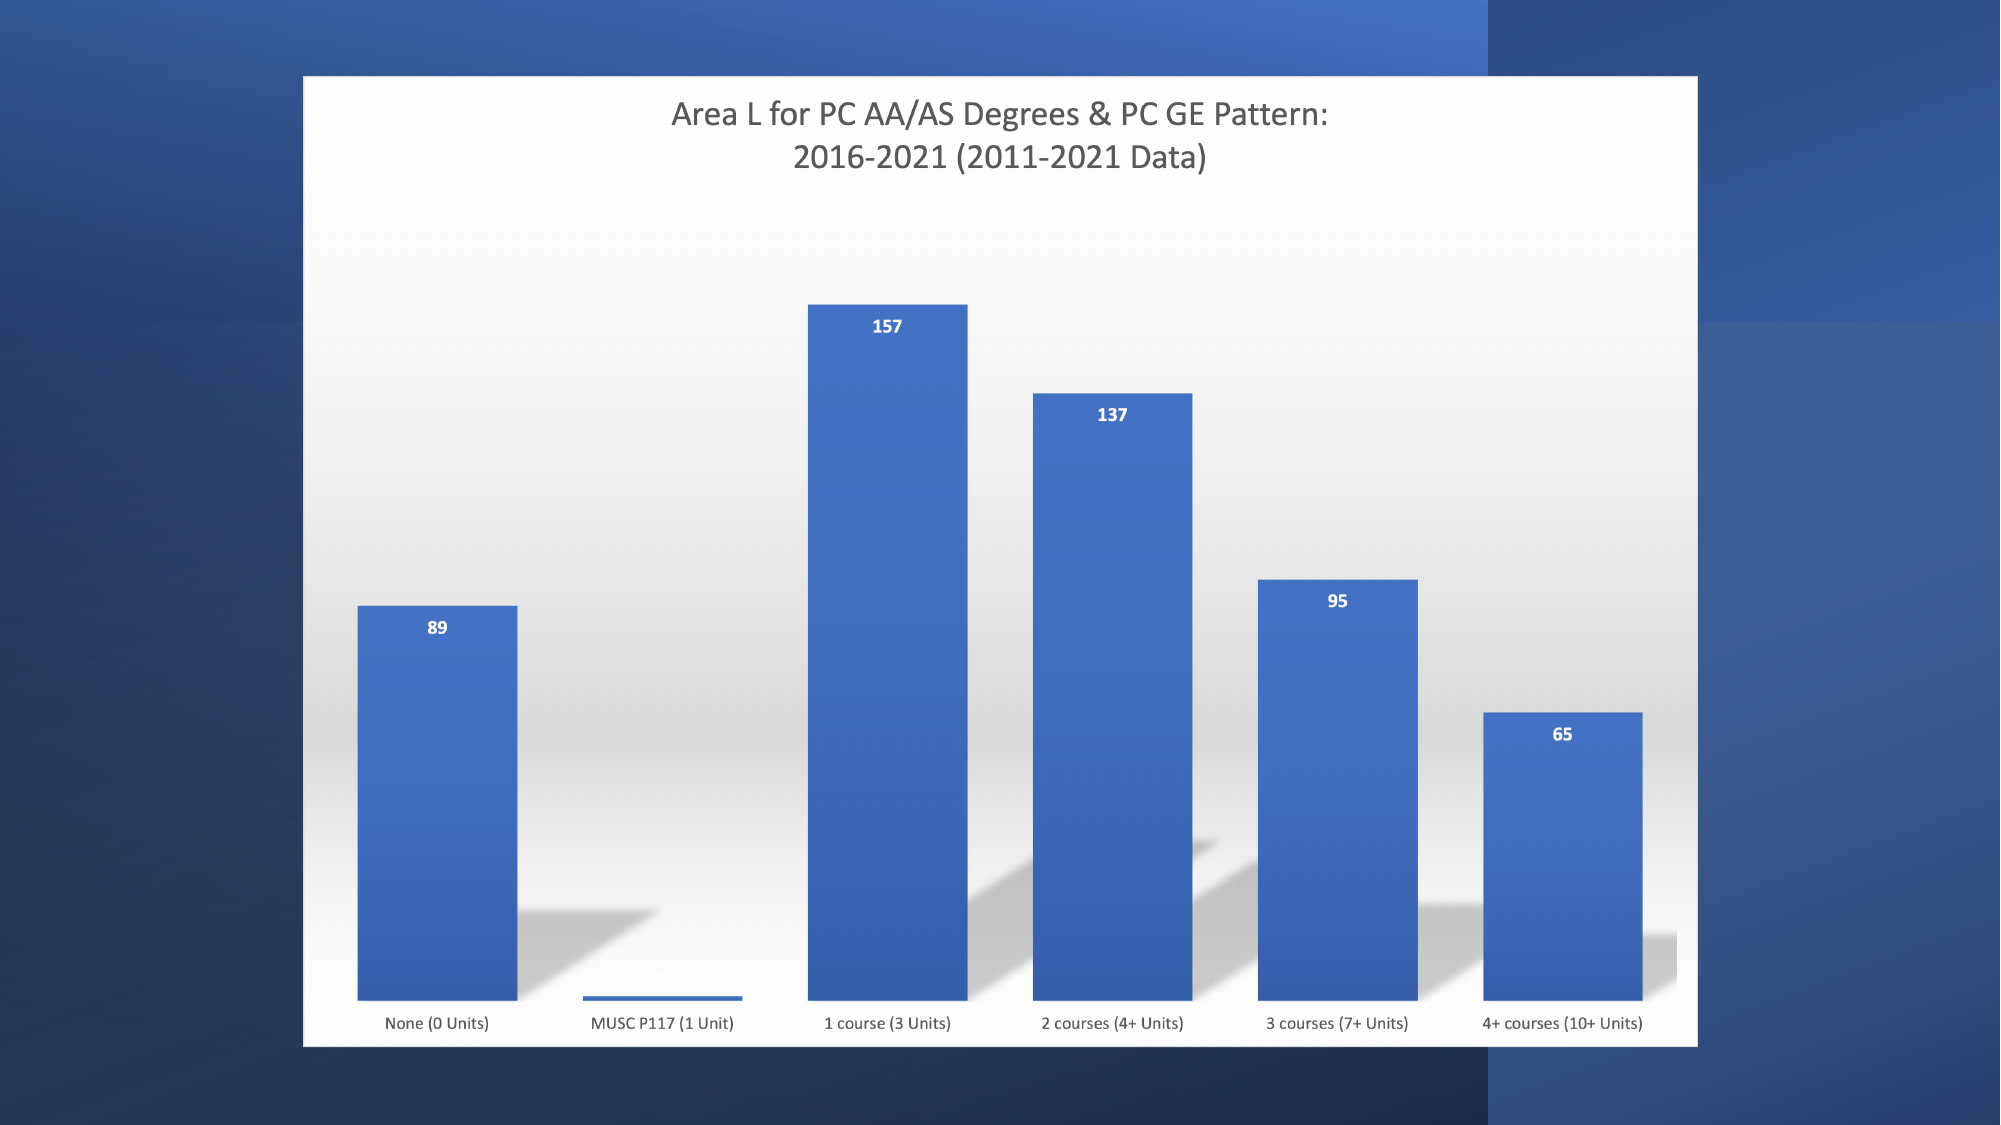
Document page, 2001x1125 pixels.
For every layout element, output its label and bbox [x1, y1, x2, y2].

list [300, 74, 1699, 1050]
text_box [1489, 0, 2000, 321]
text_box [0, 321, 2000, 1125]
text_box [0, 0, 1489, 321]
